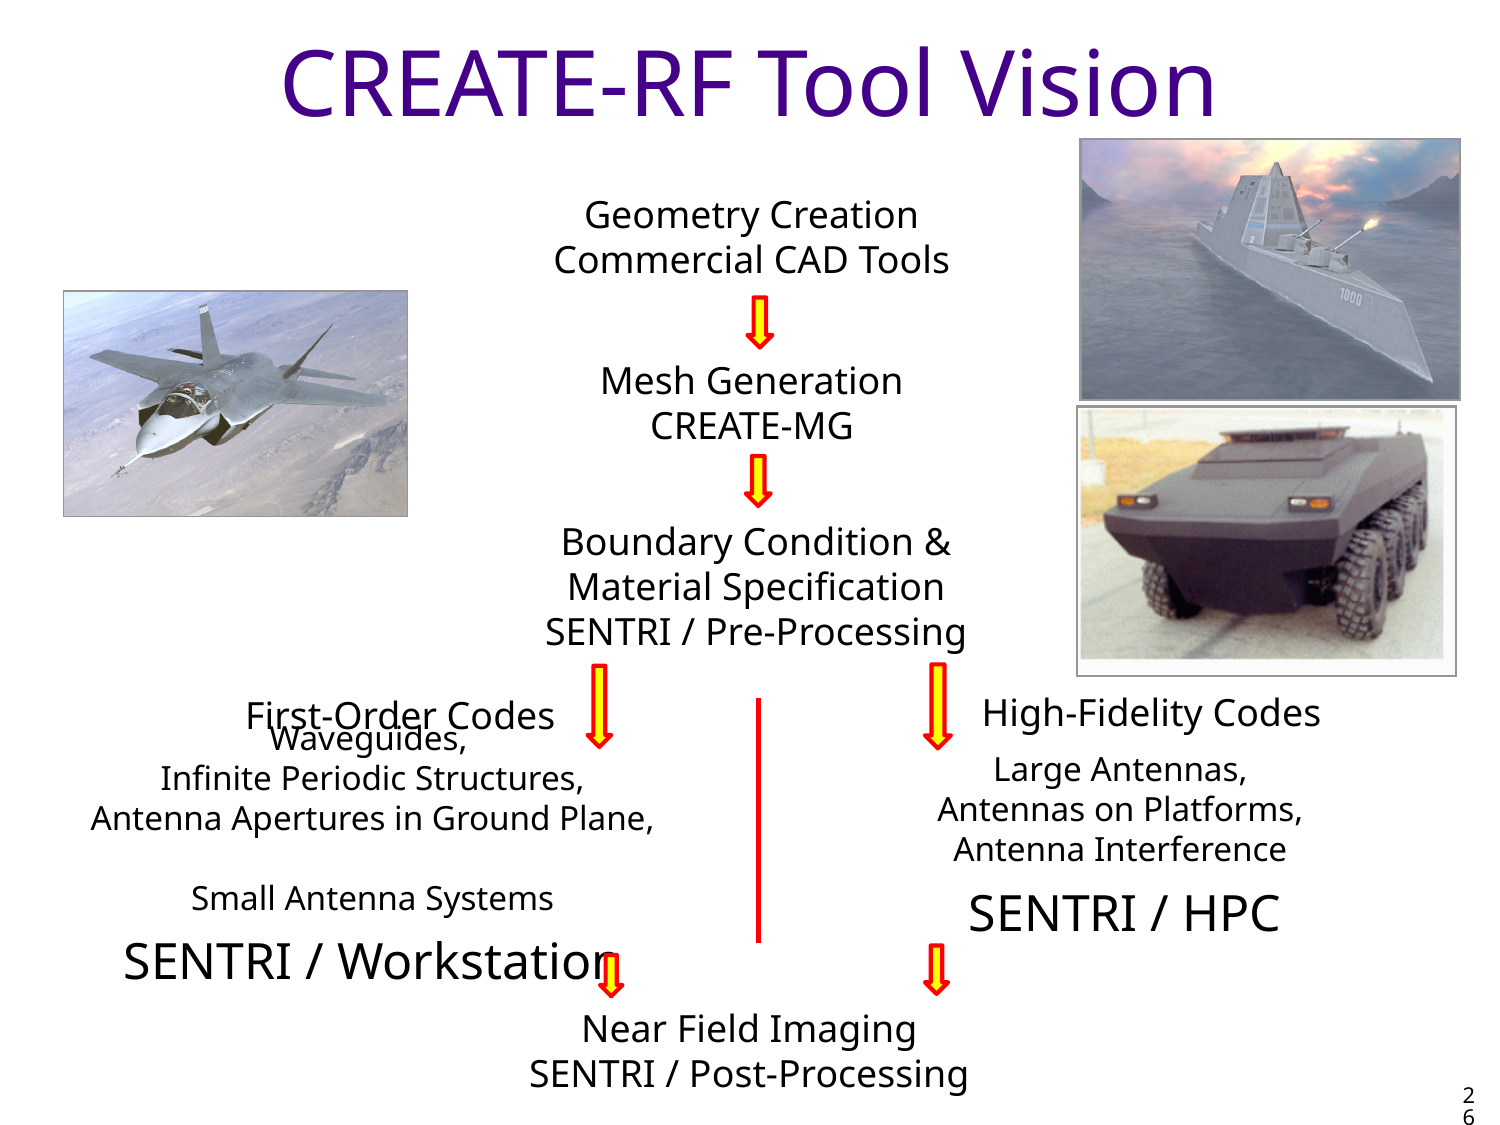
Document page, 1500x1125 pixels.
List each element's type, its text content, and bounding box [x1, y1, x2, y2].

text_box [923, 662, 953, 751]
text_box Waveguides, Infinite Periodic Structures, Antenna Apertures in Ground Plane, Small Antenna Systems SENTRI / Workstation [70, 749, 676, 958]
text_box Geometry Creation Commercial CAD Tools [512, 205, 992, 294]
text_box High-Fidelity Codes [947, 682, 1365, 742]
picture [1078, 407, 1456, 676]
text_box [64, 292, 407, 516]
text_box Boundary Condition & Material Specification SENTRI / Pre-Processing [517, 508, 996, 662]
picture [1081, 139, 1460, 400]
text_box Large Antennas, Antennas on Platforms, Antenna Interference SENTRI / HPC [898, 749, 1352, 941]
text_box Mesh Generation CREATE-MG [512, 350, 992, 454]
text_box Near Field Imaging SENTRI / Post-Processing [360, 998, 1138, 1102]
text_box [923, 943, 951, 996]
text_box First-Order Codes [230, 684, 575, 745]
text_box [598, 952, 625, 999]
text_box [743, 453, 773, 509]
text_box [585, 663, 614, 750]
slide_number 26 [1447, 1073, 1500, 1116]
text_box CREATE-RF Tool Vision [74, 17, 1425, 205]
text_box [745, 295, 775, 350]
